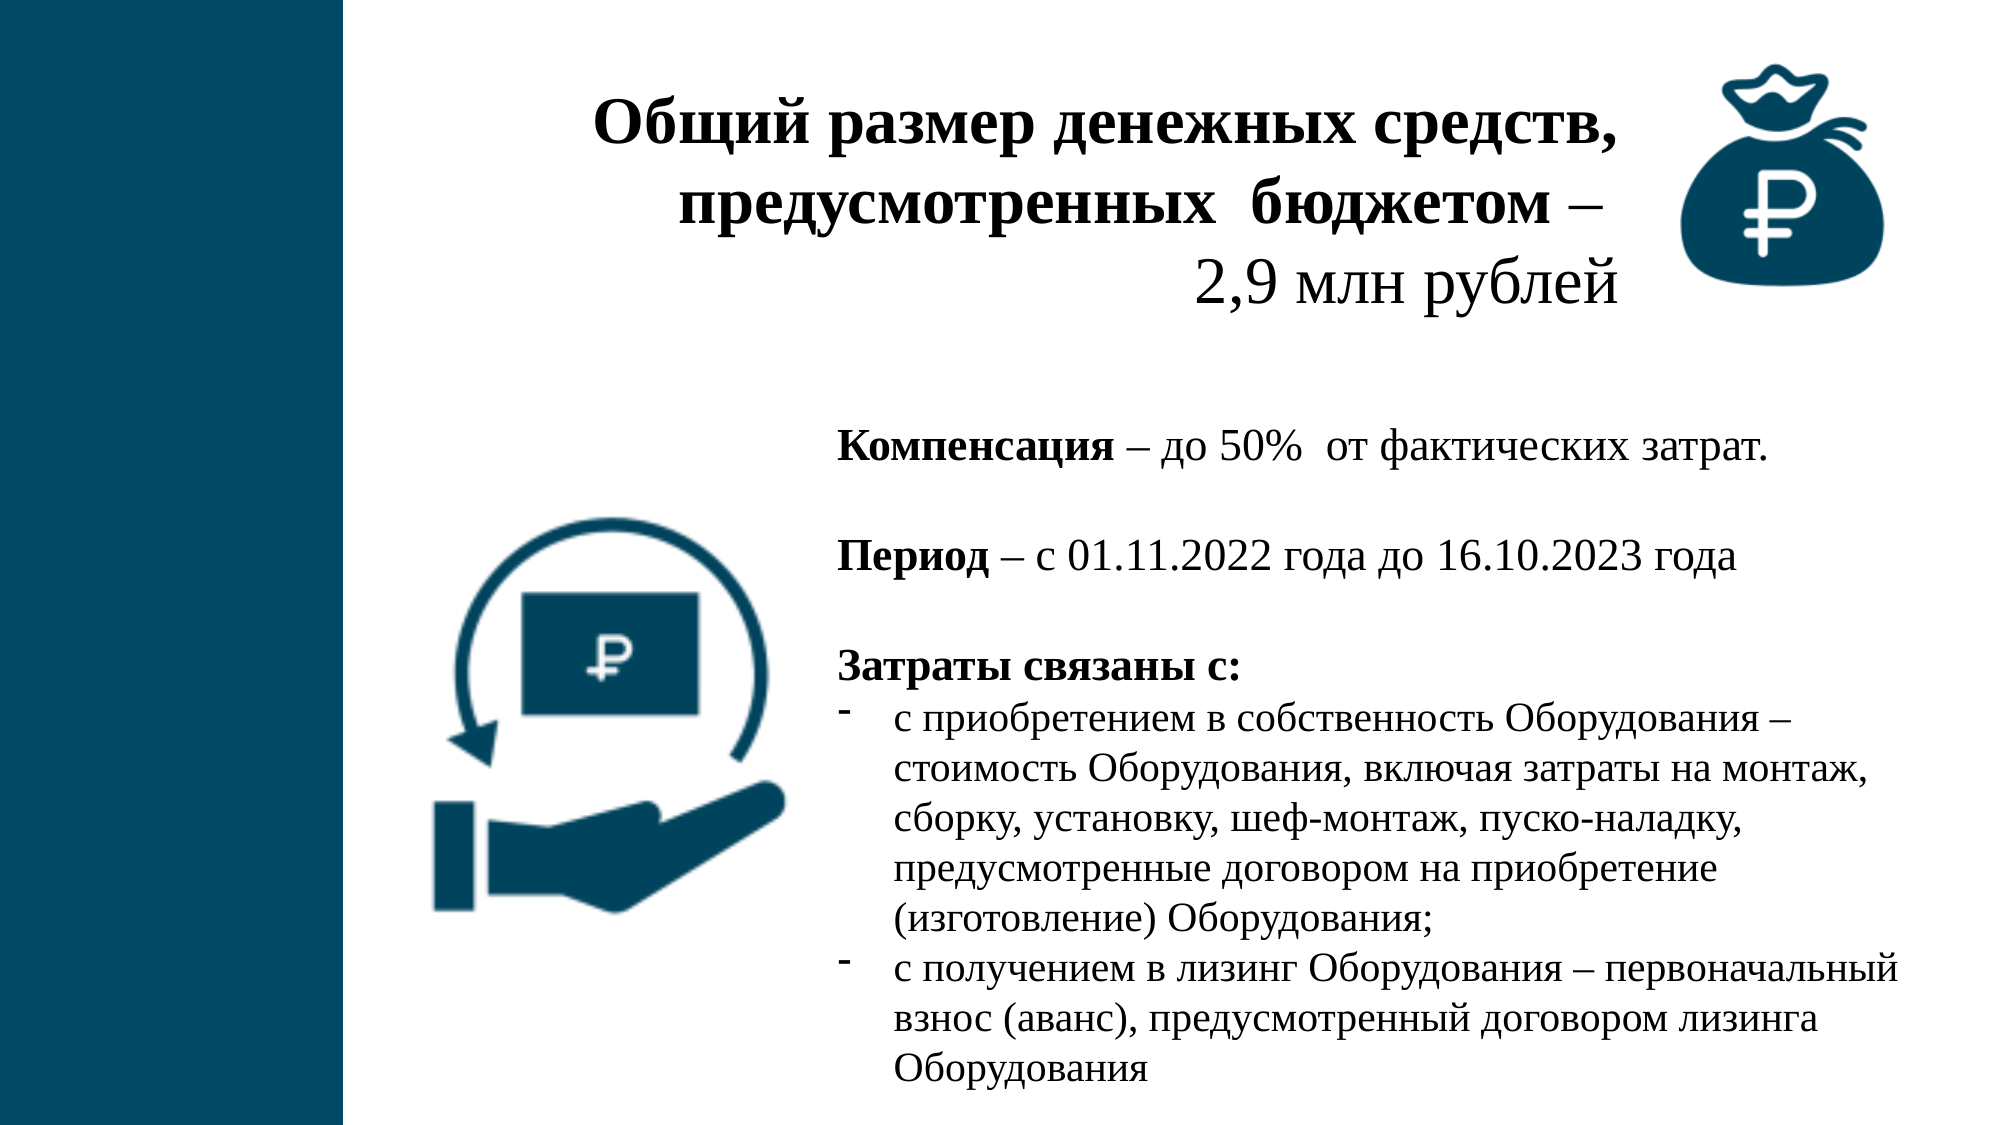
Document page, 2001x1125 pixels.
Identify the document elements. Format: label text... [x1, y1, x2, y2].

picture [1642, 23, 1933, 327]
picture [349, 407, 867, 1006]
text_box Компенсация – до 50% от фактических затрат. Период – с 01.11.2022 года до 16.10.2023 года Затраты связаны с: с приобретением в собственность Оборудования – стоимость Оборудования, включая затраты на монтаж, сборку, установку, шеф-монтаж, пуско-наладку, предусмотренные договором на приобретение (изготовление) Оборудования; с получением в лизинг Оборудования – первоначальный взнос (аванс), предусмотренный договором лизинга Оборудования [822, 407, 1960, 1125]
text_box Общий размер денежных средств, предусмотренных бюджетом – 2,9 млн рублей [98, 69, 1635, 324]
